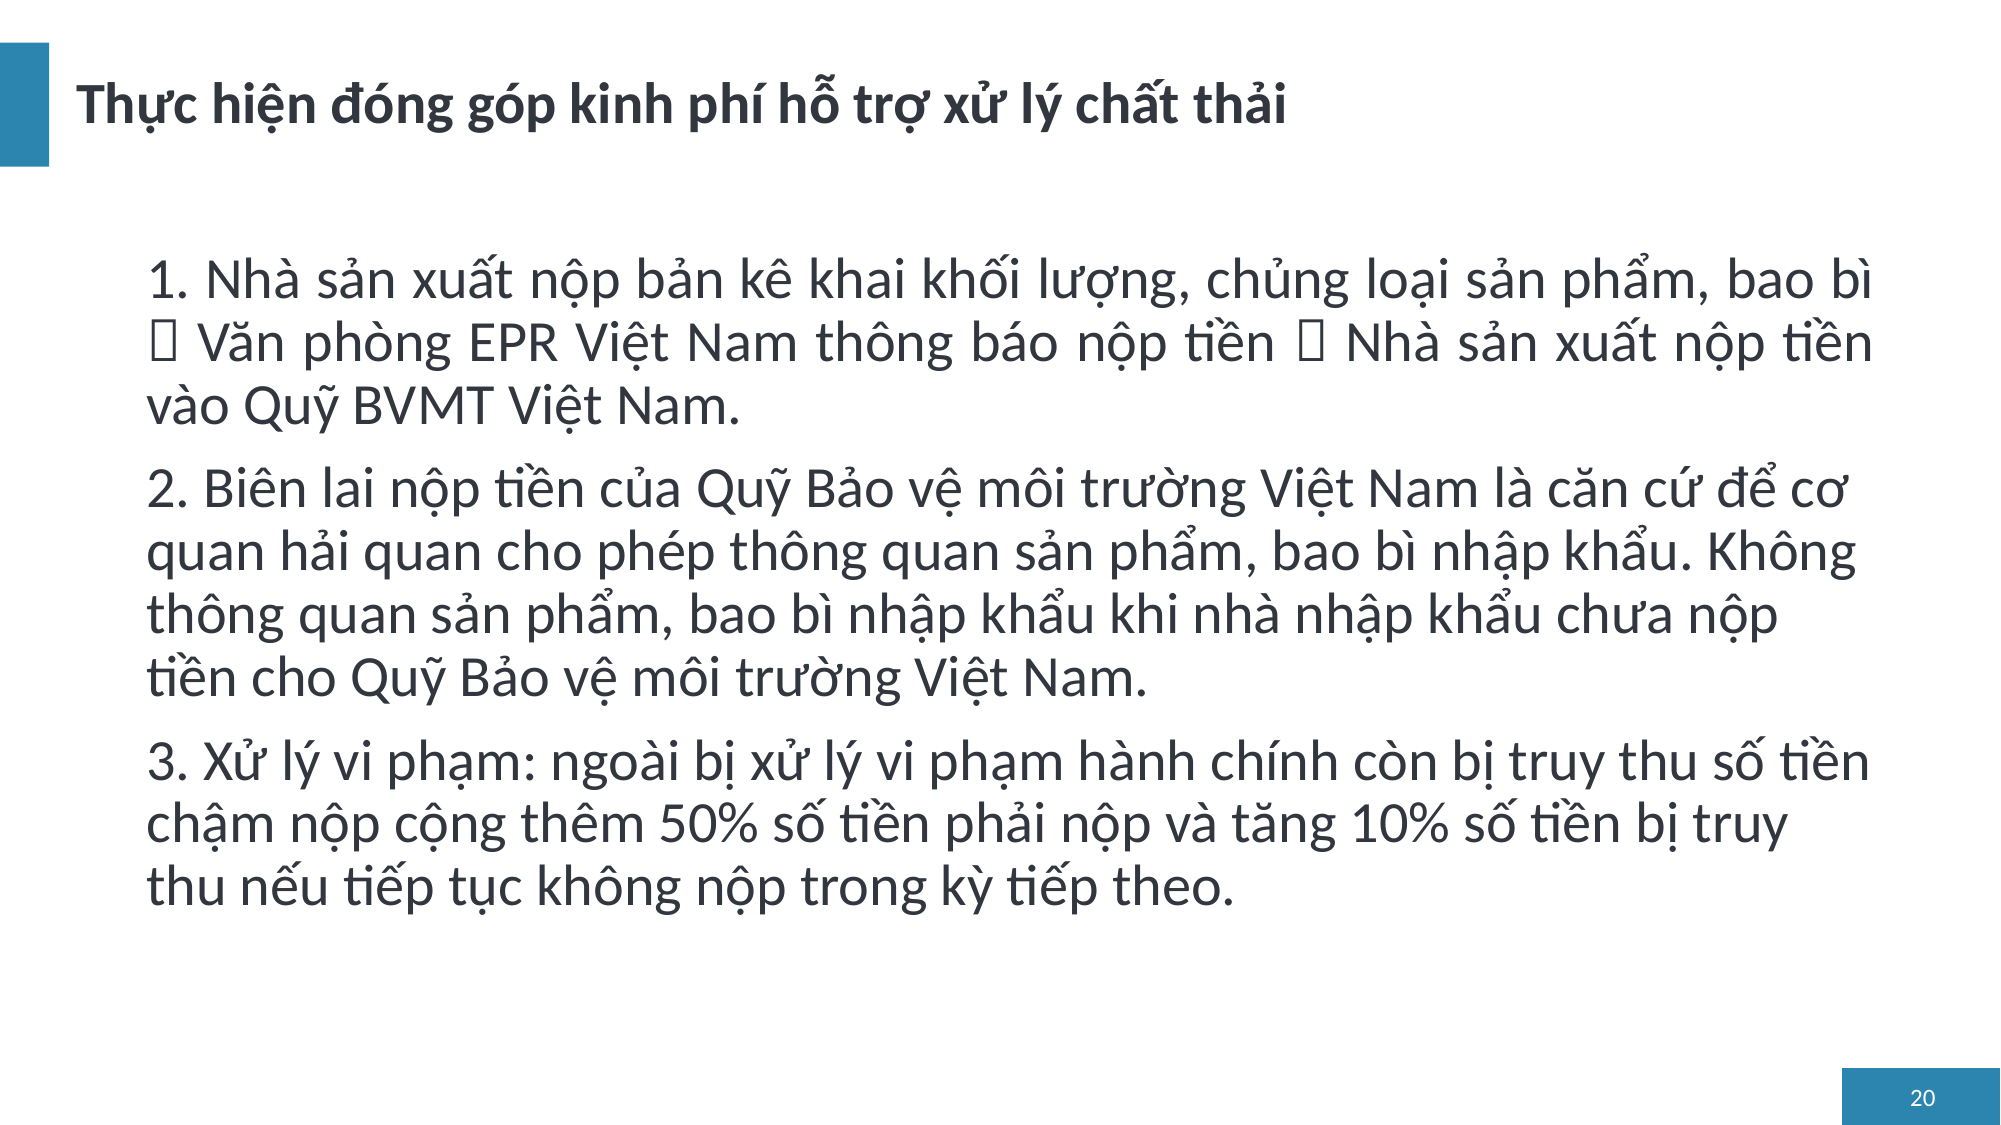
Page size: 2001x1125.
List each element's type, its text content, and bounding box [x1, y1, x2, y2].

title Thực hiện đóng góp kinh phí hỗ trợ xử lý chất thải [60, 42, 1951, 168]
list 1. Nhà sản xuất nộp bản kê khai khối lượng, chủng loại sản phẩm, bao bì  Văn phòng EPR Việt Nam thông báo nộp tiền  Nhà sản xuất nộp tiền vào Quỹ BVMT Việt Nam. 2. Biên lai nộp tiền của Quỹ Bảo vệ môi trường Việt Nam là căn cứ để cơ quan hải quan cho phép thông quan sản phẩm, bao bì nhập khẩu. Không thông quan sản phẩm, bao bì nhập khẩu khi nhà nhập khẩu chưa nộp tiền cho Quỹ Bảo vệ môi trường Việt Nam. 3. Xử lý vi phạm: ngoài bị xử lý vi phạm hành chính còn bị truy thu số tiền chậm nộp cộng thêm 50% số tiền phải nộp và tăng 10% số tiền bị truy thu nếu tiếp tục không nộp trong kỳ tiếp theo. [112, 240, 1890, 1014]
slide_number 20 [1889, 1079, 1951, 1114]
